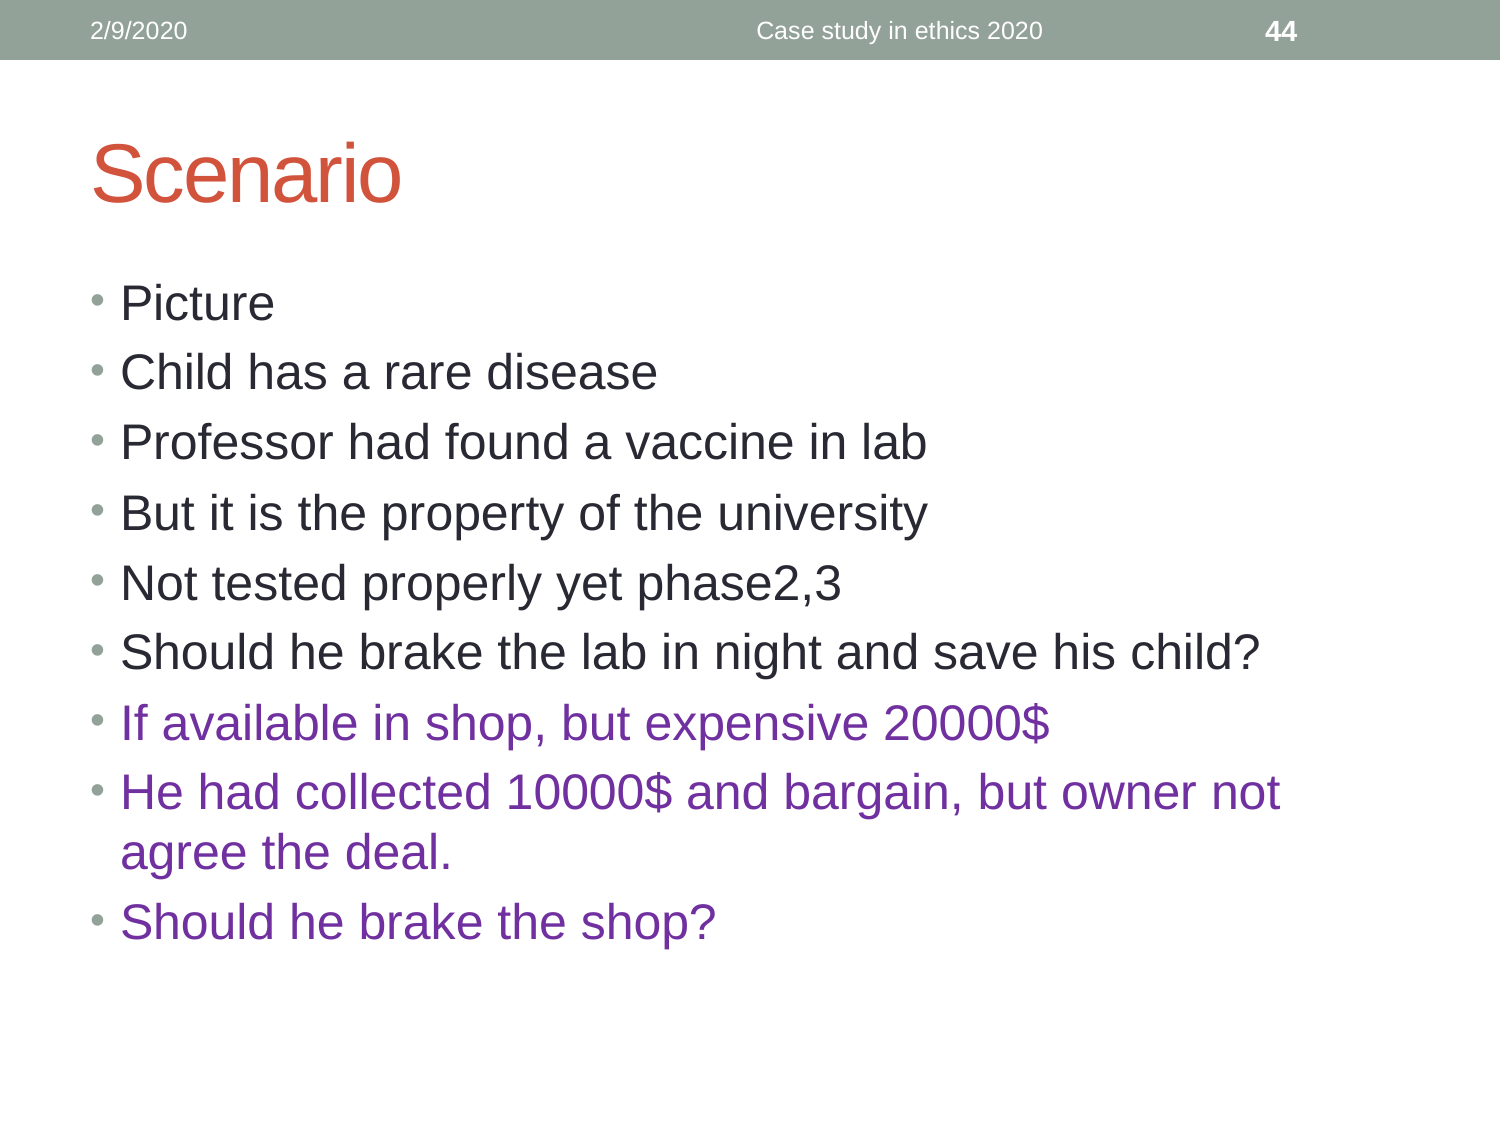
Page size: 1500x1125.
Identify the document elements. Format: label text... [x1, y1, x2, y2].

slide_number 44 [1250, 3, 1425, 57]
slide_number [75, 3, 550, 57]
title Scenario [75, 87, 1425, 250]
footer Case study in ethics 2020 [562, 3, 1238, 57]
list Picture Child has a rare disease Professor had found a vaccine in lab But it is the property of the university Not tested properly yet phase2,3 Should he brake the lab in night and save his child? If available in shop, but expensive 20000$ He had collected 10000$ and bargain, but owner not agree the deal. Should he brake the shop? [75, 262, 1425, 1063]
